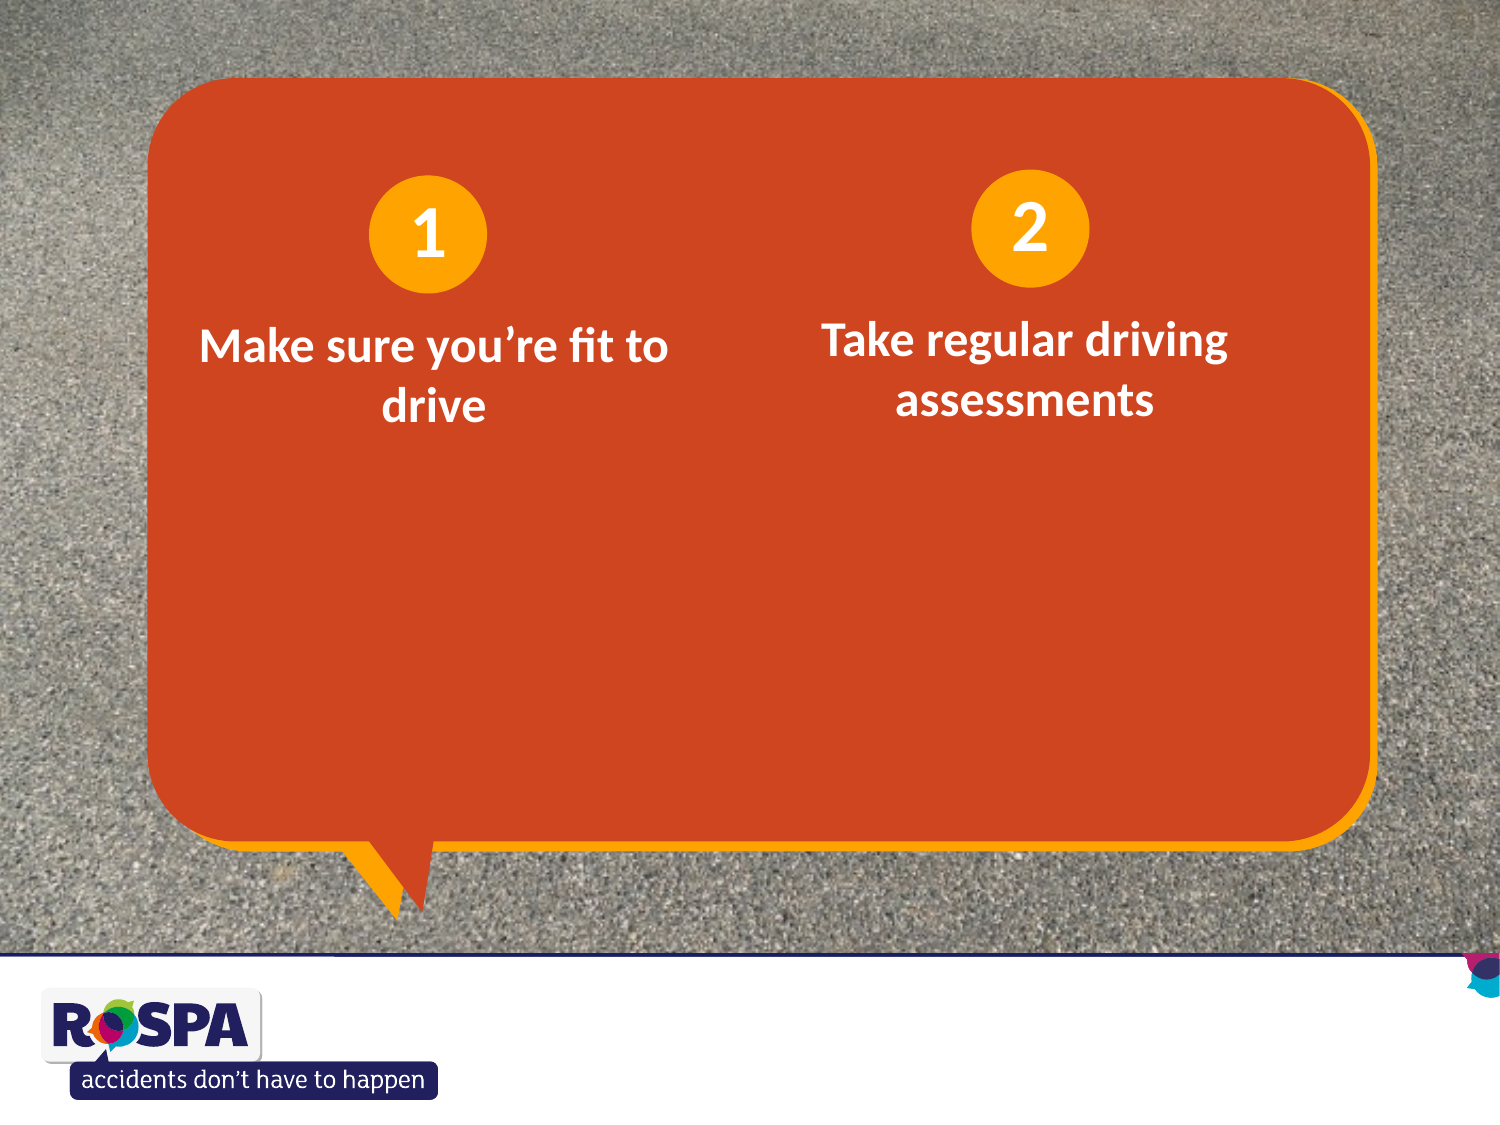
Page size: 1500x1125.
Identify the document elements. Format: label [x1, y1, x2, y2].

picture [0, 0, 1500, 953]
text_box [147, 77, 1371, 917]
text_box [167, 175, 701, 442]
